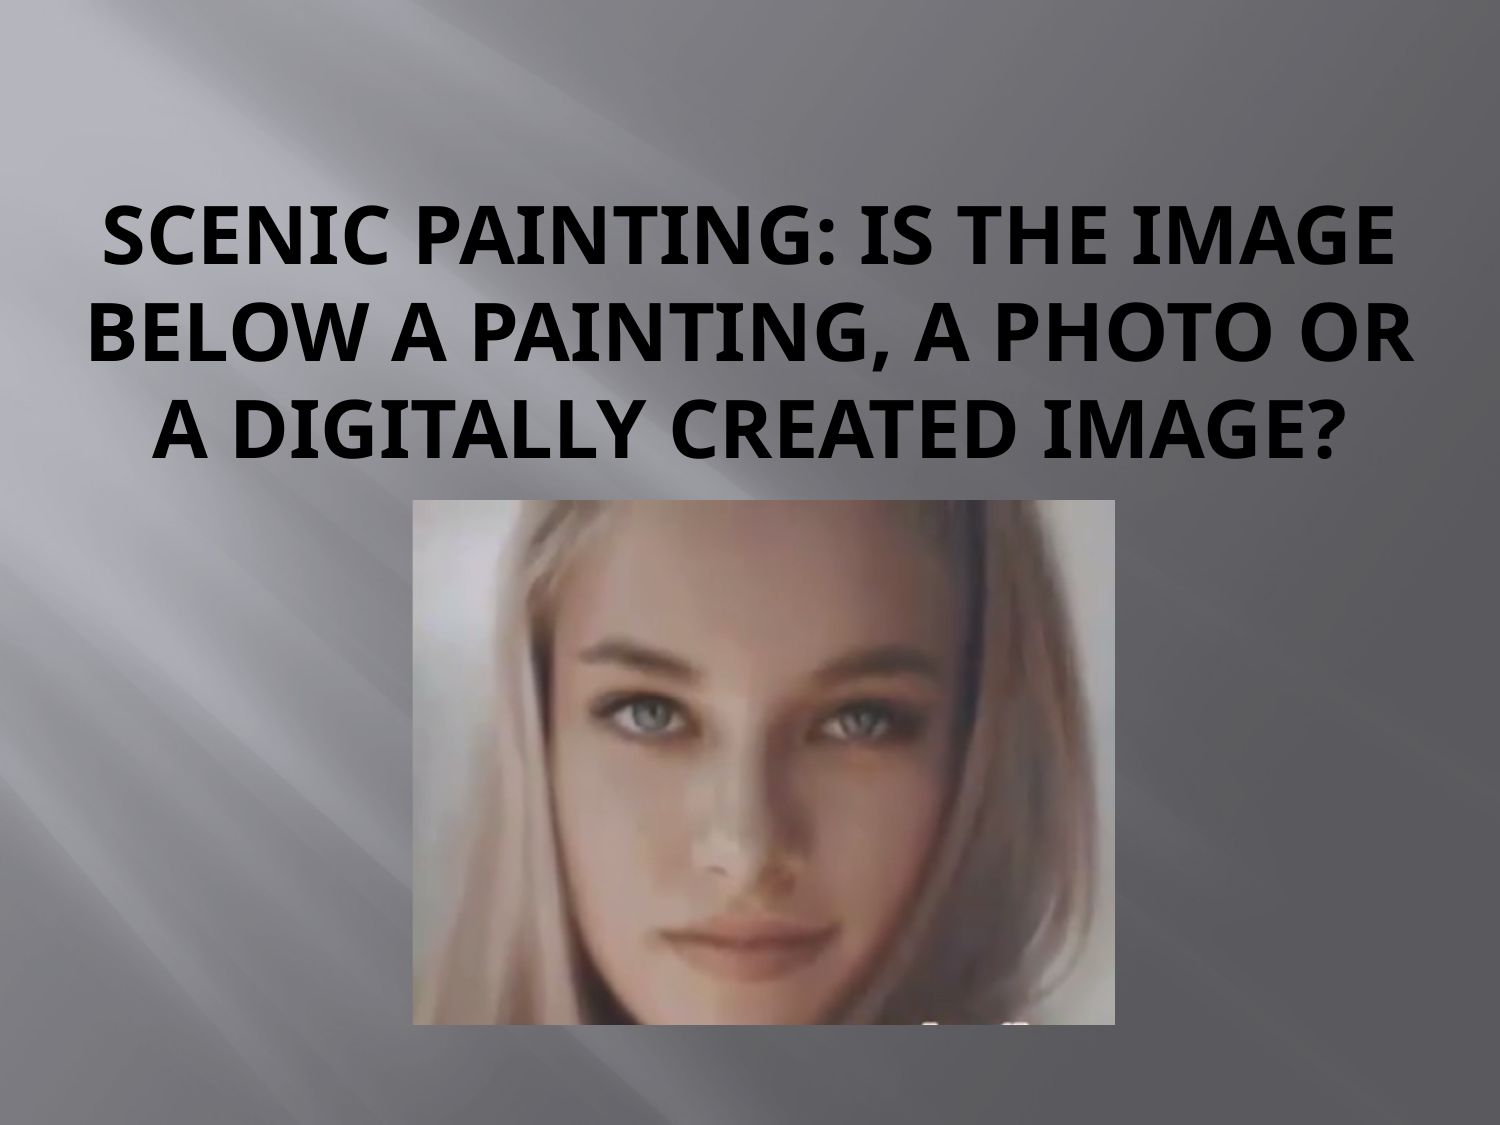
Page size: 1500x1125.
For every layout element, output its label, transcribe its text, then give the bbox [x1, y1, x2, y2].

picture [412, 499, 1116, 1026]
title Scenic Painting: Is the image below a painting, a photo or a digitally created image? [75, 174, 1425, 475]
